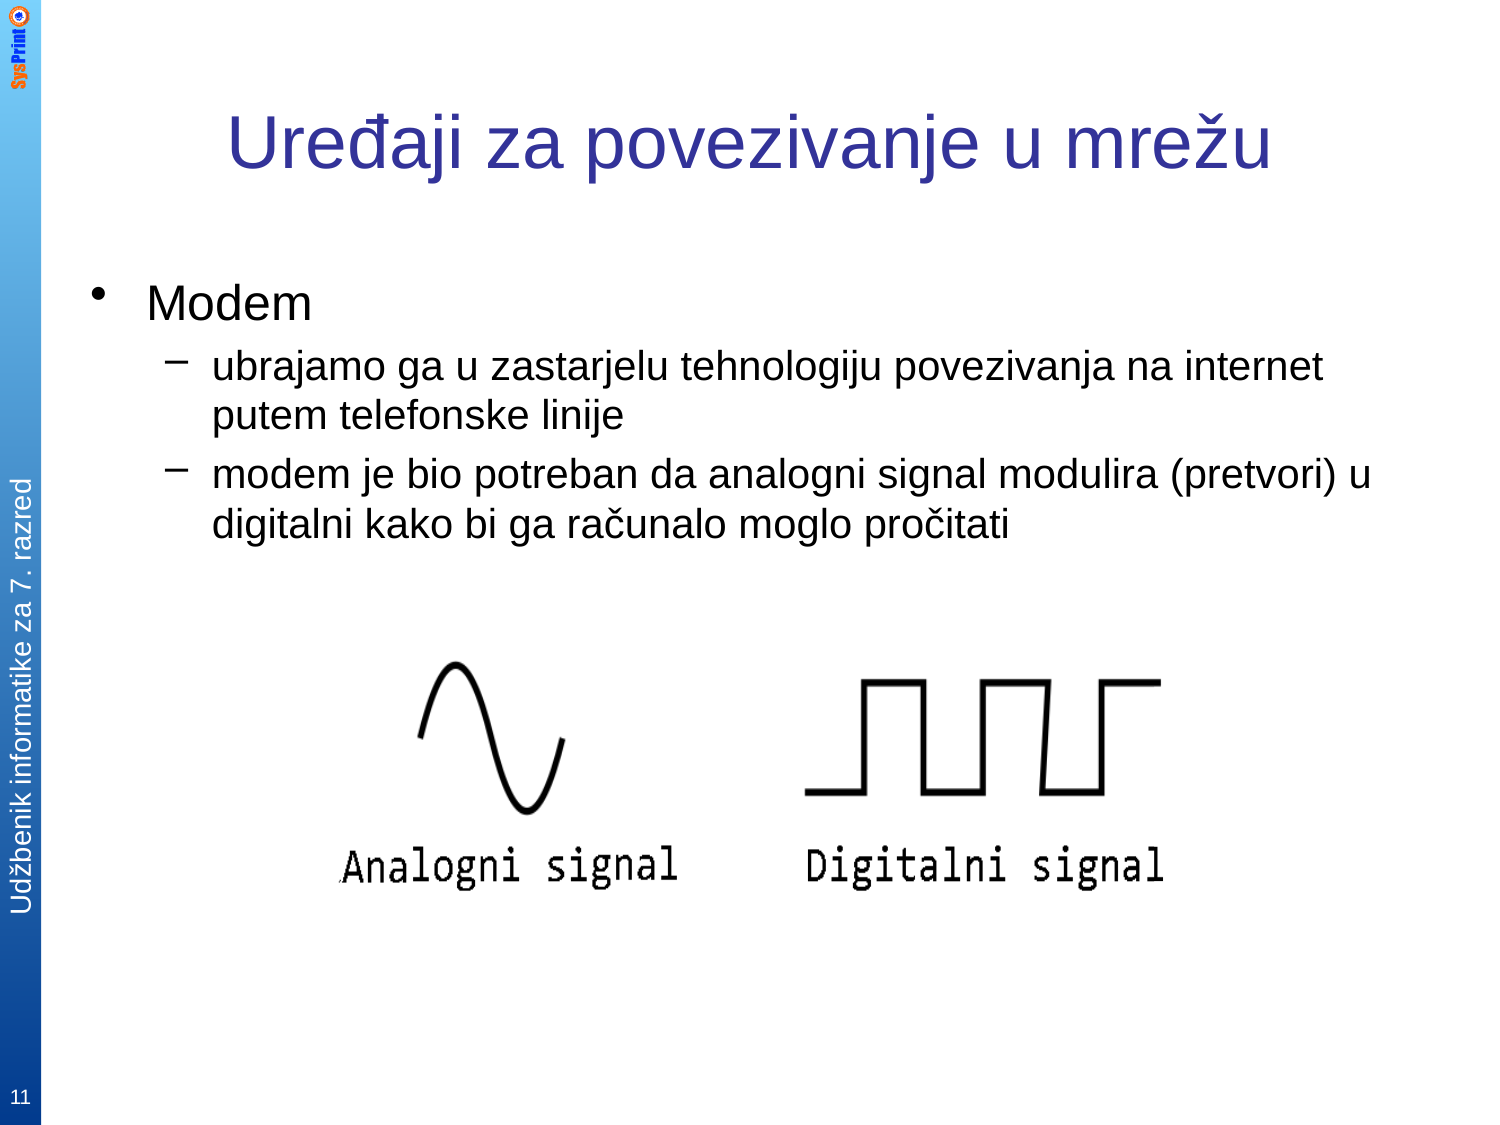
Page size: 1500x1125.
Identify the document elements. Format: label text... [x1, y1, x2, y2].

list Modem ubrajamo ga u zastarjelu tehnologiju povezivanja na internet putem telefonske linije modem je bio potreban da analogni signal modulira (pretvori) u digitalni kako bi ga računalo moglo pročitati [75, 262, 1425, 1005]
picture [8, 5, 30, 89]
picture [324, 633, 1188, 956]
title Uređaji za povezivanje u mrežu [74, 44, 1426, 233]
